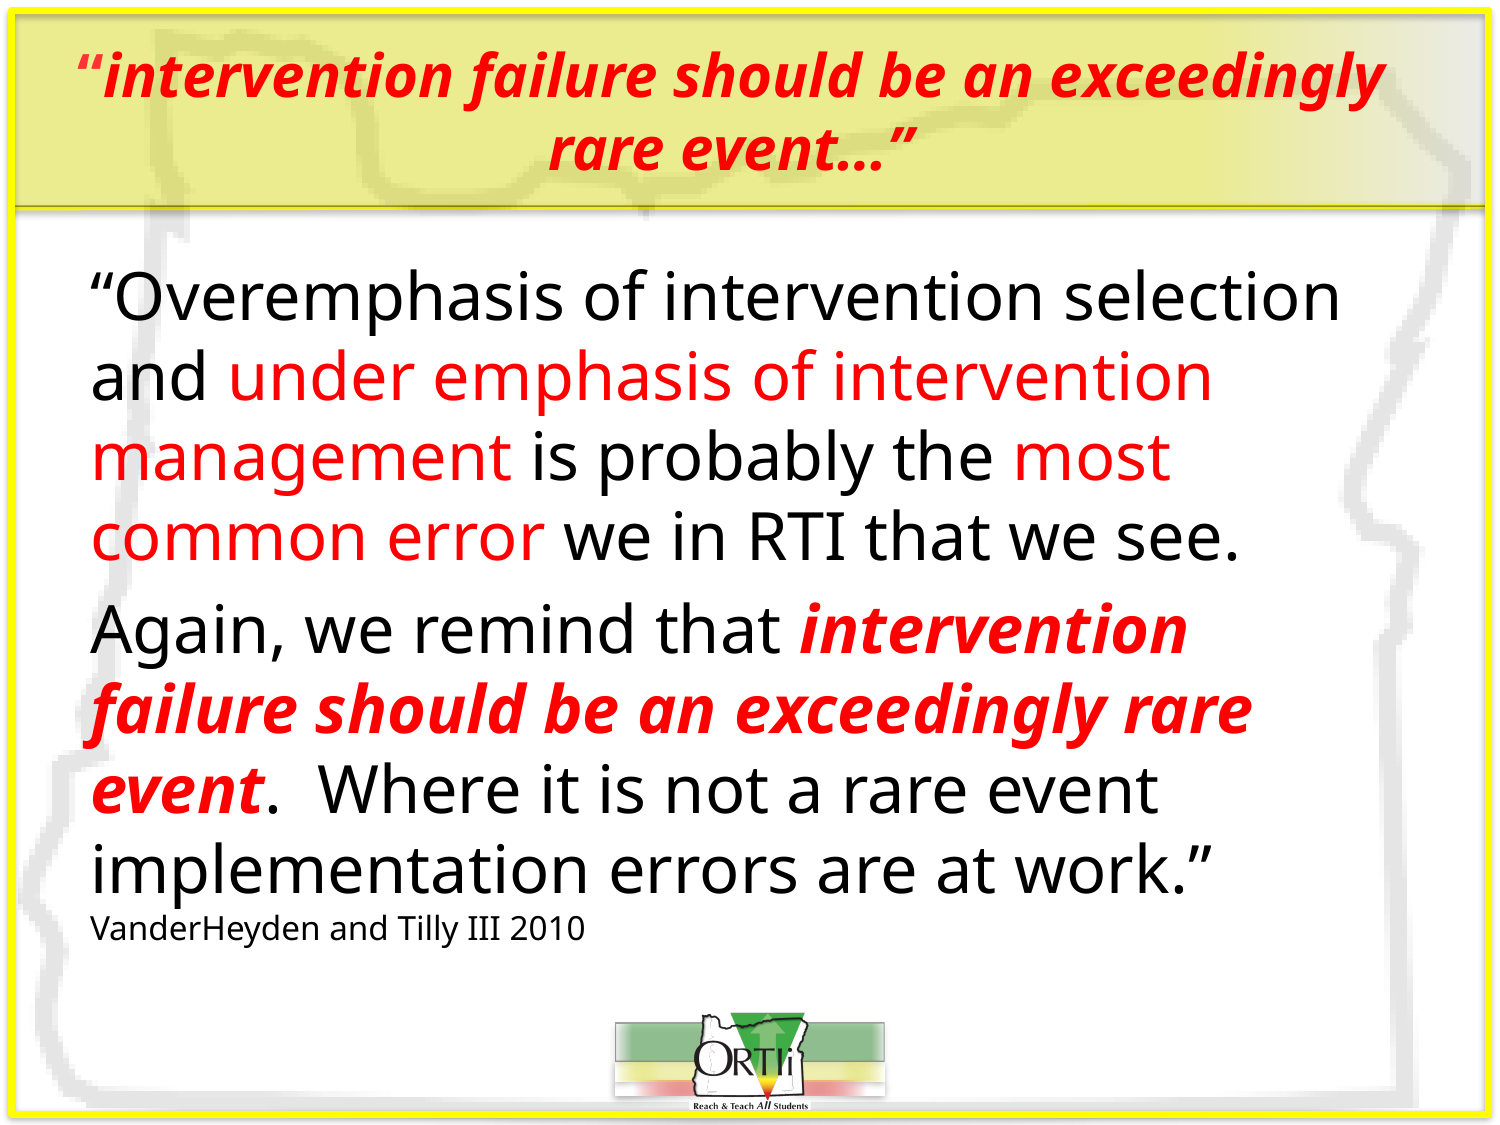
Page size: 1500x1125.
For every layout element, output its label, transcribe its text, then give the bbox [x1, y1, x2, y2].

picture [689, 1010, 811, 1100]
list “Overemphasis of intervention selection and under emphasis of intervention management is probably the most common error we in RTI that we see. Again, we remind that intervention failure should be an exceedingly rare event. Where it is not a rare event implementation errors are at work.” VanderHeyden and Tilly III 2010 [75, 246, 1425, 989]
title “intervention failure should be an exceedingly rare event…” [37, 29, 1425, 191]
